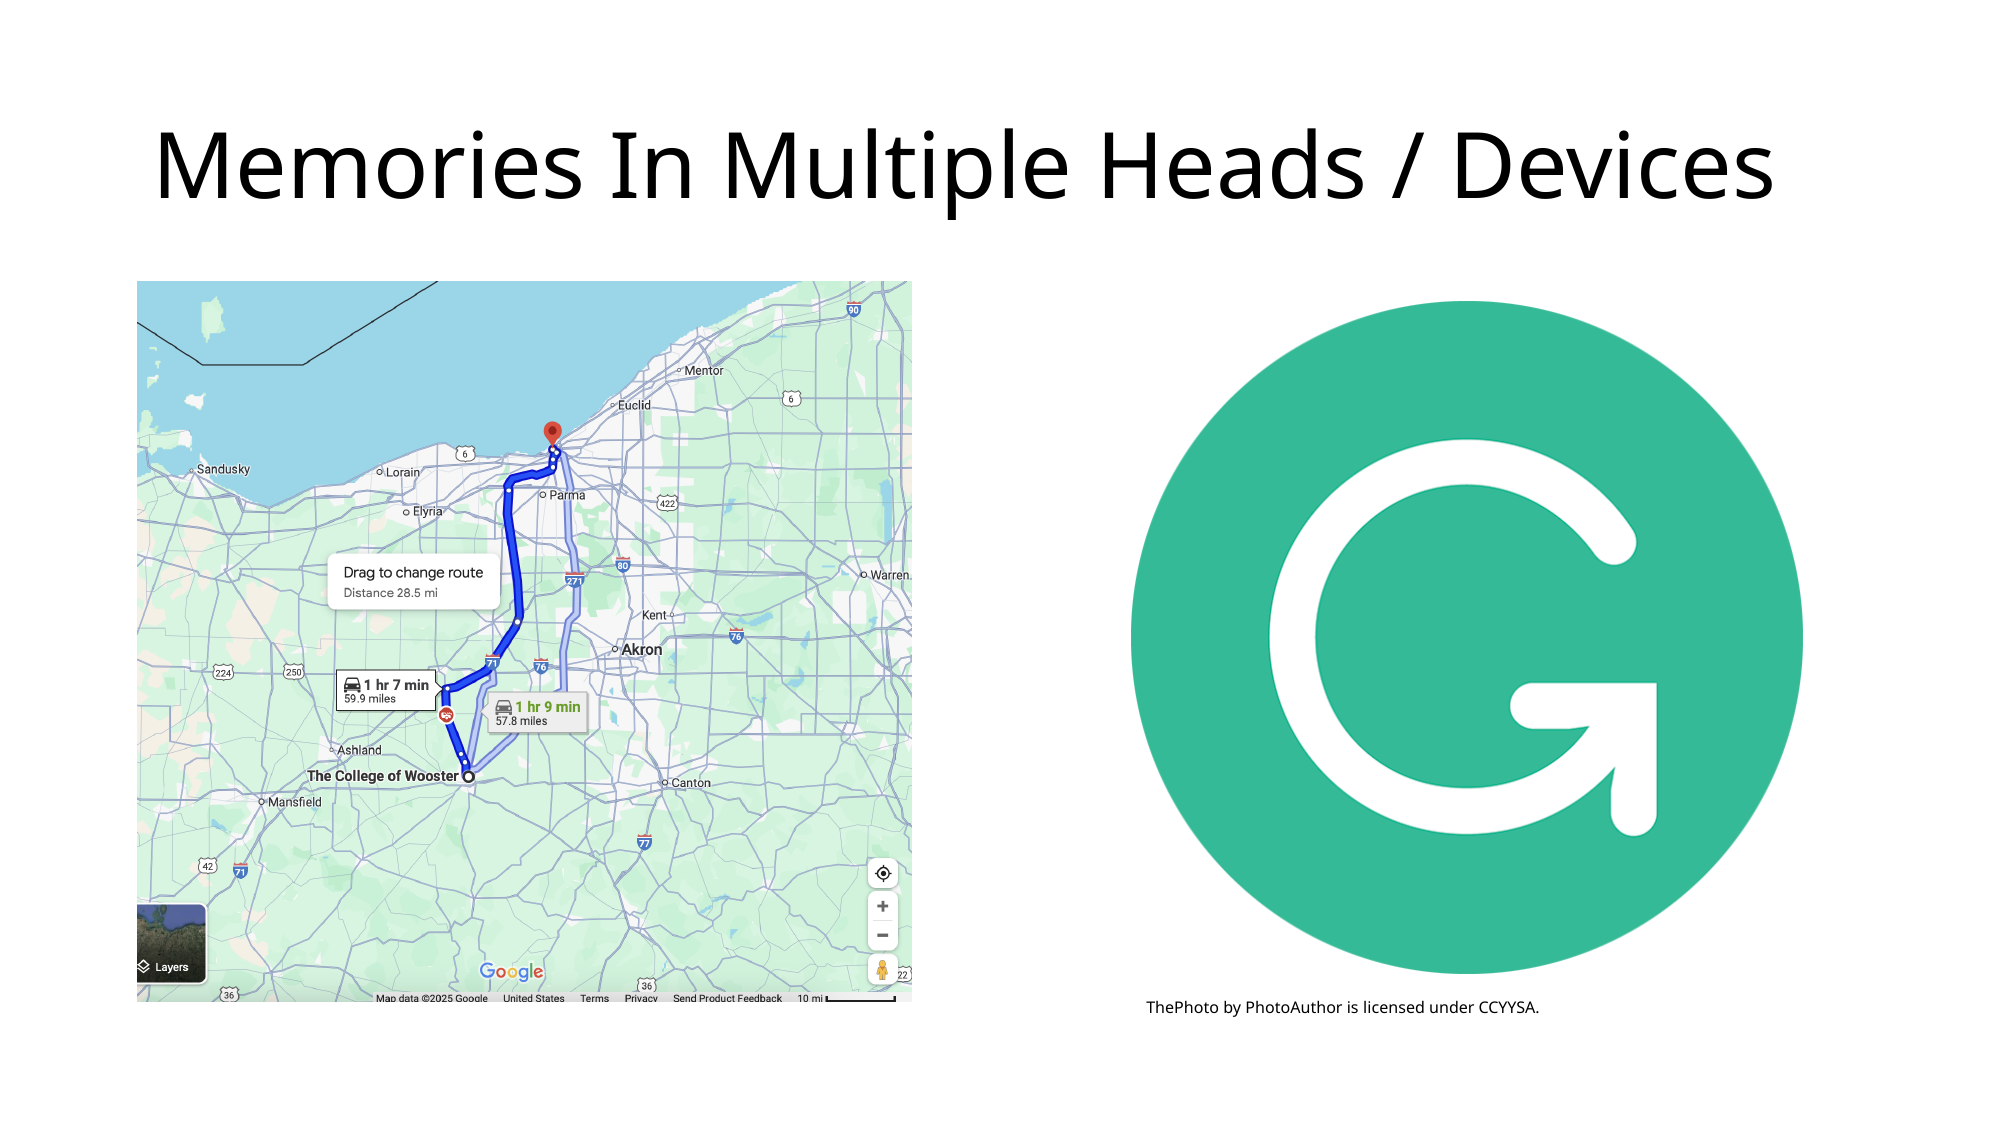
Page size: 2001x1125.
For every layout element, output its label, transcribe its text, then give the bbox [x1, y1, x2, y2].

text_box ThePhoto by PhotoAuthor is licensed under CCYYSA. [1131, 990, 1559, 1026]
picture [1130, 301, 1804, 974]
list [137, 281, 912, 1003]
title Memories In Multiple Heads / Devices [137, 59, 1863, 278]
